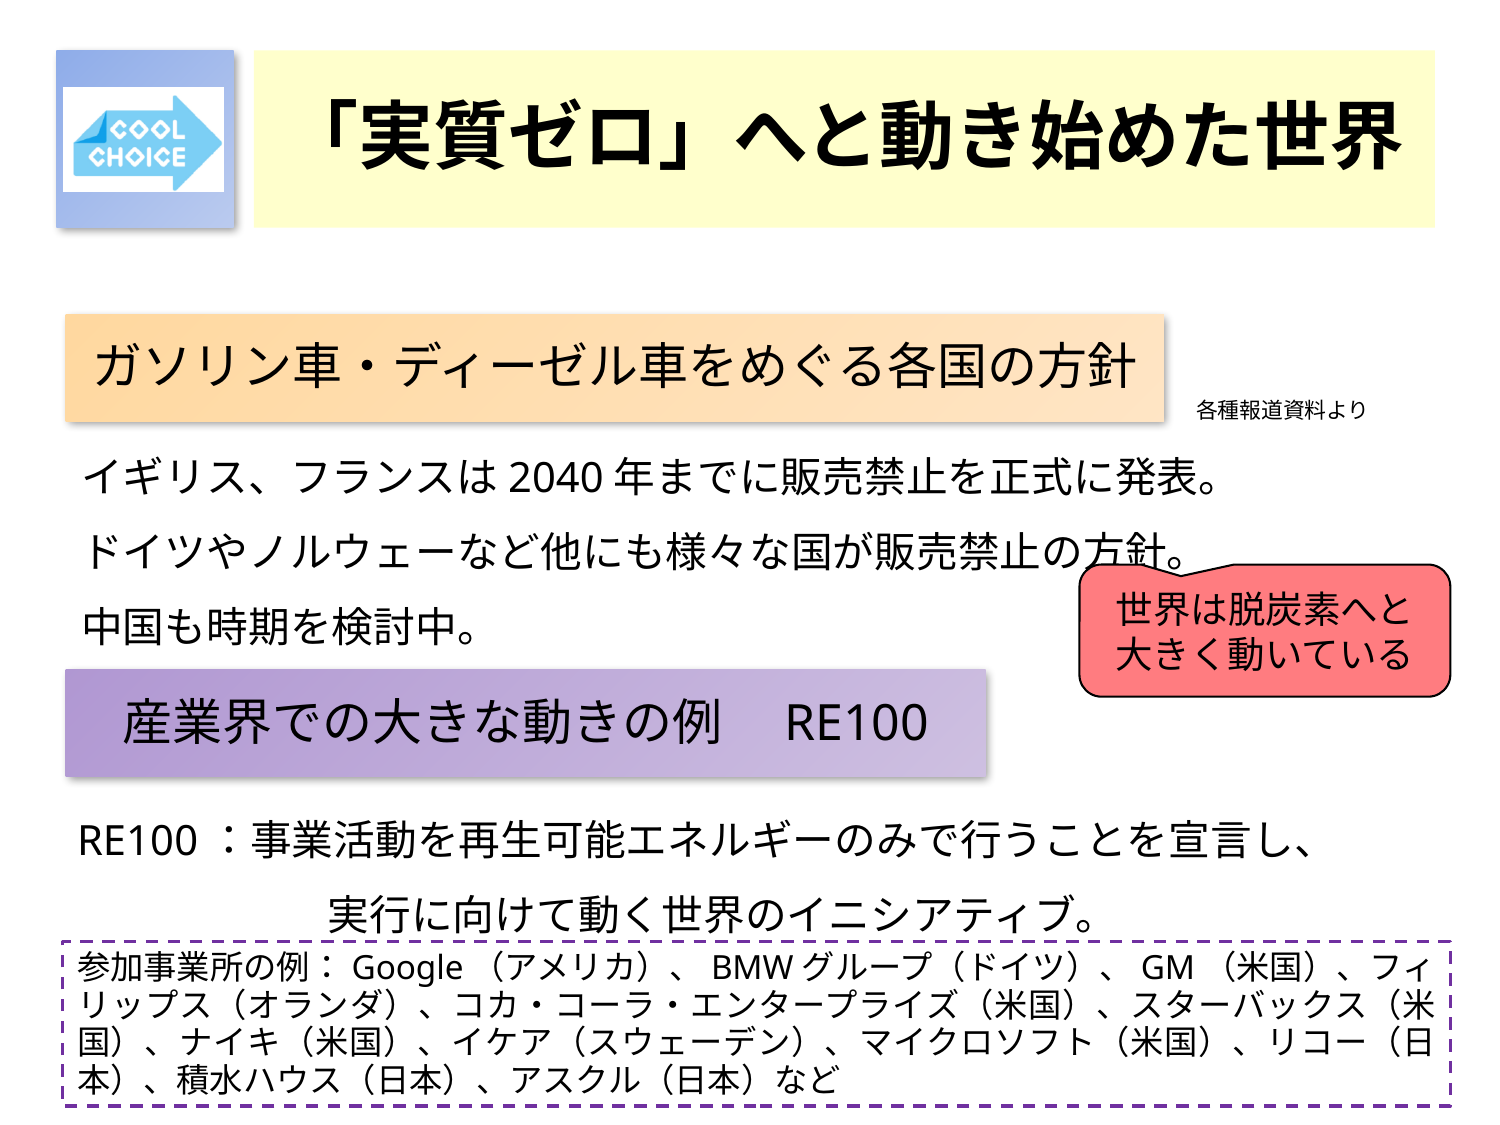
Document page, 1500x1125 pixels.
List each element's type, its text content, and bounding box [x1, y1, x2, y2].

title 「実質ゼロ」へと動き始めた世界 [253, 50, 1435, 228]
text_box イギリス、フランスは2040年までに販売禁止を正式に発表。 ドイツやノルウェーなど他にも様々な国が販売禁止の方針。 中国も時期を検討中。 [66, 418, 1437, 658]
text_box 参加事業所の例：Google（アメリカ）、BMWグループ（ドイツ）、GM（米国）、フィリップス（オランダ）、コカ・コーラ・エンタープライズ（米国）、スターバックス（米国）、ナイキ（米国）、イケア（スウェーデン）、マイクロソフト（米国）、リコー（日本）、積水ハウス（日本）、アスクル（日本）など [62, 941, 1451, 1106]
text_box 世界は脱炭素へと 大きく動いている [1078, 563, 1452, 698]
text_box 各種報道資料より [1173, 389, 1385, 418]
text_box 産業界での大きな動きの例 RE100 [65, 669, 986, 777]
text_box RE100：事業活動を再生可能エネルギーのみで行うことを宣言し、 実行に向けて動く世界のイニシアティブ。 [62, 781, 1451, 941]
picture [63, 87, 224, 192]
text_box ガソリン車・ディーゼル車をめぐる各国の方針 [65, 314, 1164, 422]
